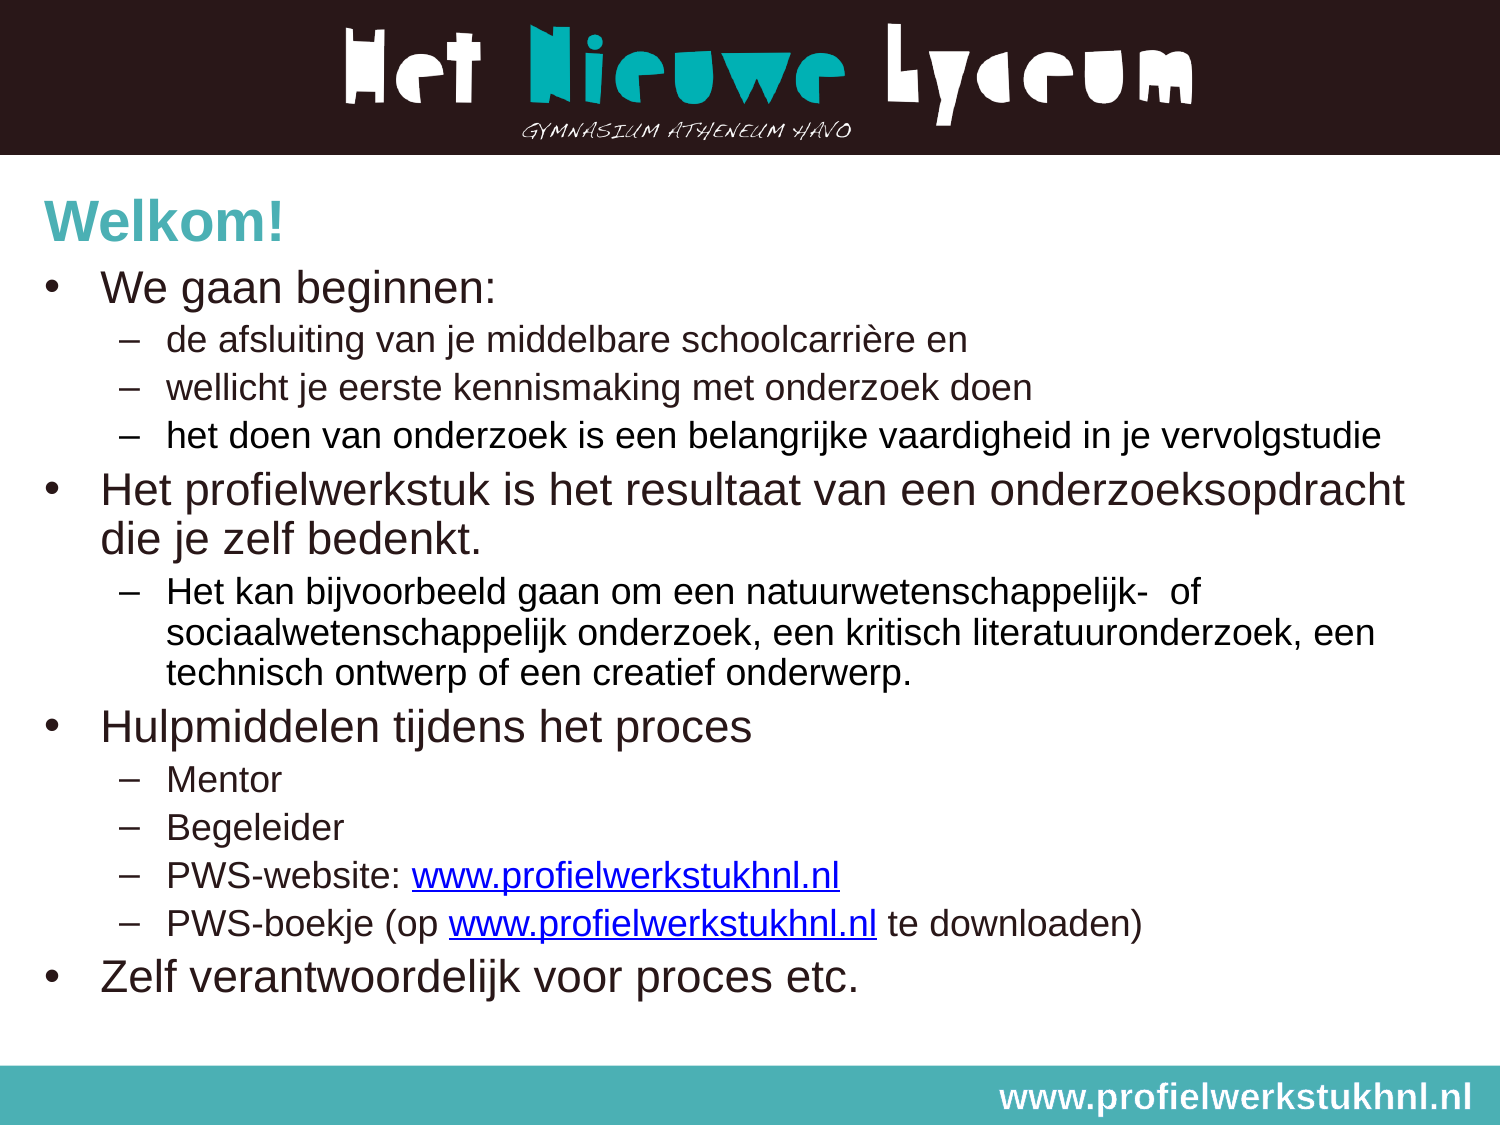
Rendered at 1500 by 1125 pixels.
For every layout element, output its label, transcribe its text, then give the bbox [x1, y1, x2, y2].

text_box [0, 1064, 879, 1125]
picture [253, 0, 1217, 157]
text_box Welkom! We gaan beginnen: de afsluiting van je middelbare schoolcarrière en wellicht je eerste kennismaking met onderzoek doen het doen van onderzoek is een belangrijke vaardigheid in je vervolgstudie Het profielwerkstuk is het resultaat van een onderzoeksopdracht die je zelf bedenkt. Het kan bijvoorbeeld gaan om een natuurwetenschappelijk- of sociaalwetenschappelijk onderzoek, een kritisch literatuuronderzoek, een technisch ontwerp of een creatief onderwerp. Hulpmiddelen tijdens het proces Mentor Begeleider PWS-website: www.profielwerkstukhnl.nl PWS-boekje (op www.profielwerkstukhnl.nl te downloaden) Zelf verantwoordelijk voor proces etc. [29, 184, 1459, 1069]
text_box [1221, 0, 1500, 157]
text_box [0, 0, 248, 157]
text_box www.profielwerkstukhnl.nl [879, 1064, 1500, 1125]
